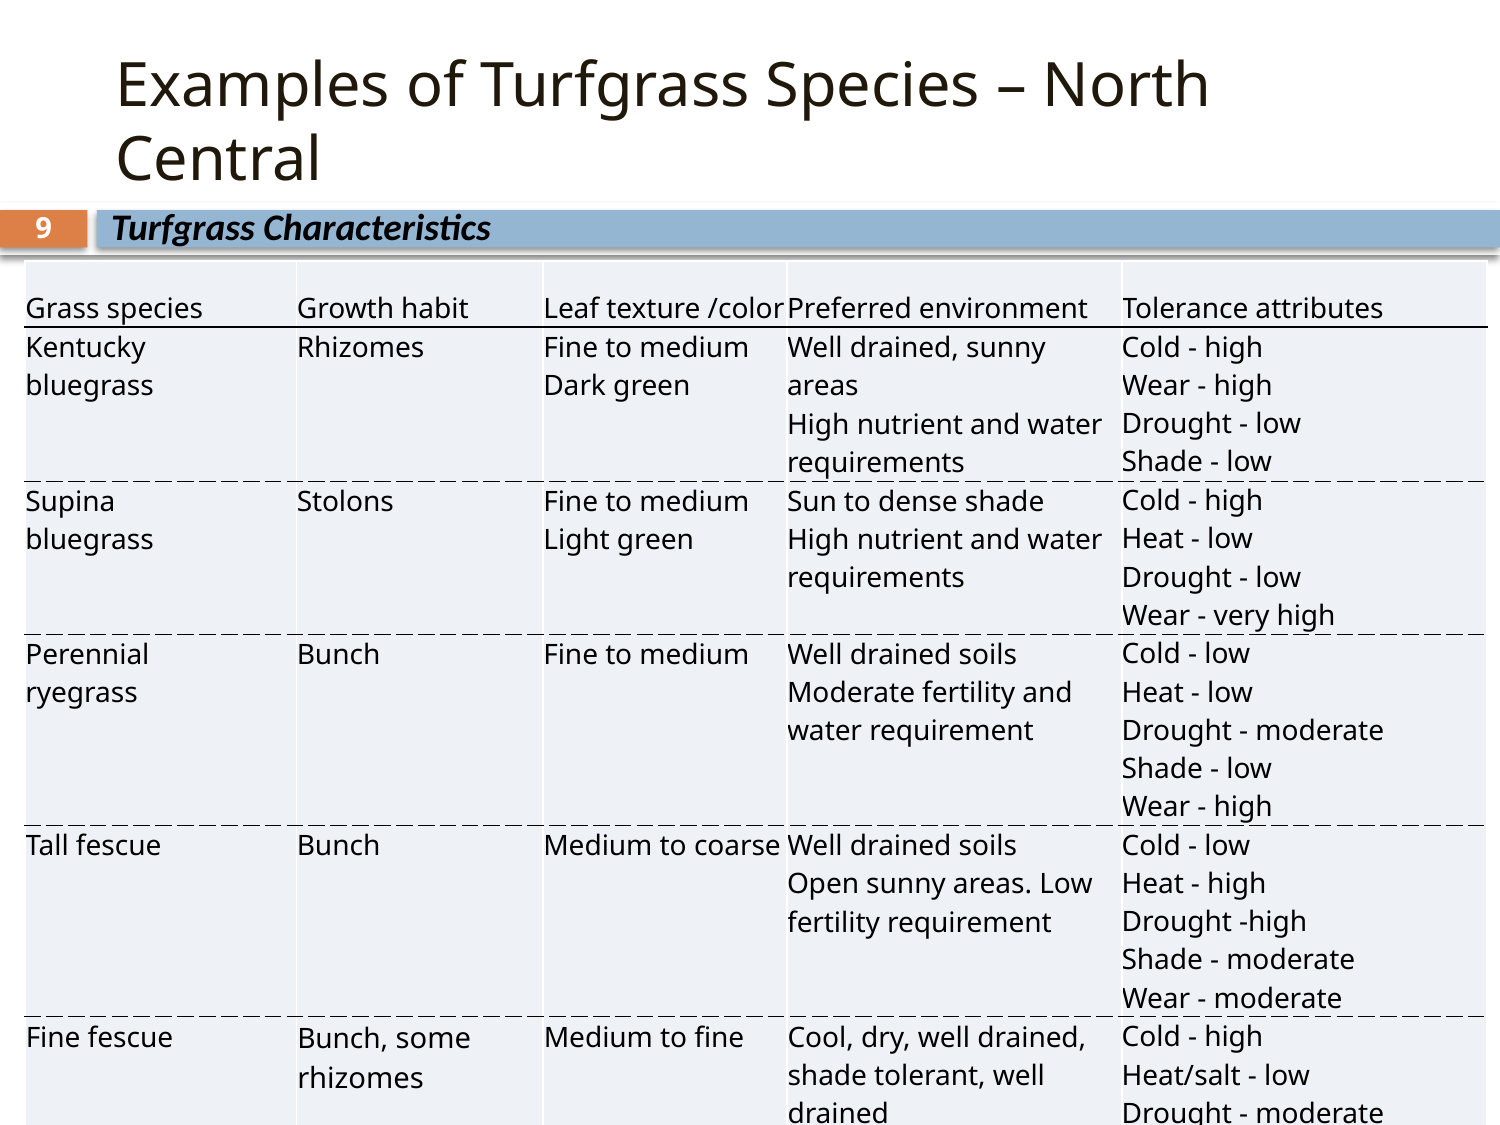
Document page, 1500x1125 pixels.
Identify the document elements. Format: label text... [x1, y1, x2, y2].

table_cell Rhizomes [297, 328, 542, 481]
table_cell Sun to dense shade High nutrient and water requirements [788, 481, 1121, 634]
table_header Grass species [26, 262, 296, 326]
table_cell Bunch [297, 634, 542, 825]
table_cell Perennial ryegrass [26, 634, 296, 825]
table_cell Medium to coarse [544, 825, 786, 1017]
table_cell Well drained soils Open sunny areas. Low fertility requirement [788, 825, 1121, 1017]
table_cell Tall fescue [26, 825, 296, 1017]
table_cell Well drained, sunny areas High nutrient and water requirements [788, 328, 1121, 481]
title Examples of Turfgrass Species – North Central [100, 37, 1438, 200]
table_cell Supina bluegrass [26, 481, 296, 634]
table_cell Cold - high Heat - low Drought - low Wear - very high [1123, 481, 1486, 634]
table_cell Fine to medium Dark green [544, 328, 786, 481]
table_cell Cold - high Wear - high Drought - low Shade - low [1123, 328, 1486, 481]
table_cell Fine fescue [26, 1017, 296, 1125]
table_header Preferred environment [788, 262, 1121, 326]
table_header Growth habit [297, 262, 542, 326]
table_cell Stolons [297, 481, 542, 634]
table_cell Kentucky bluegrass [26, 328, 296, 481]
table_cell Cool, dry, well drained, shade tolerant, well drained [788, 1017, 1121, 1125]
table_header Leaf texture /color [544, 262, 786, 326]
table_cell Bunch [297, 825, 542, 1017]
table_cell Medium to fine [544, 1017, 786, 1125]
table_cell Bunch, some rhizomes [297, 1017, 542, 1125]
table_cell Cold - high Heat/salt - low Drought - moderate Wear - moderate Shade - moderate [1123, 1017, 1486, 1125]
table_cell Cold - low Heat - low Drought - moderate Shade - low Wear - high [1123, 634, 1486, 825]
slide_number 9 [0, 208, 88, 249]
table_cell Fine to medium [544, 634, 786, 825]
table_cell Fine to medium Light green [544, 481, 786, 634]
table_cell Well drained soils Moderate fertility and water requirement [788, 634, 1121, 825]
text_box Turfgrass Characteristics [96, 195, 507, 256]
table_cell Cold - low Heat - high Drought -high Shade - moderate Wear - moderate [1123, 825, 1486, 1017]
table_header Tolerance attributes [1123, 262, 1486, 326]
